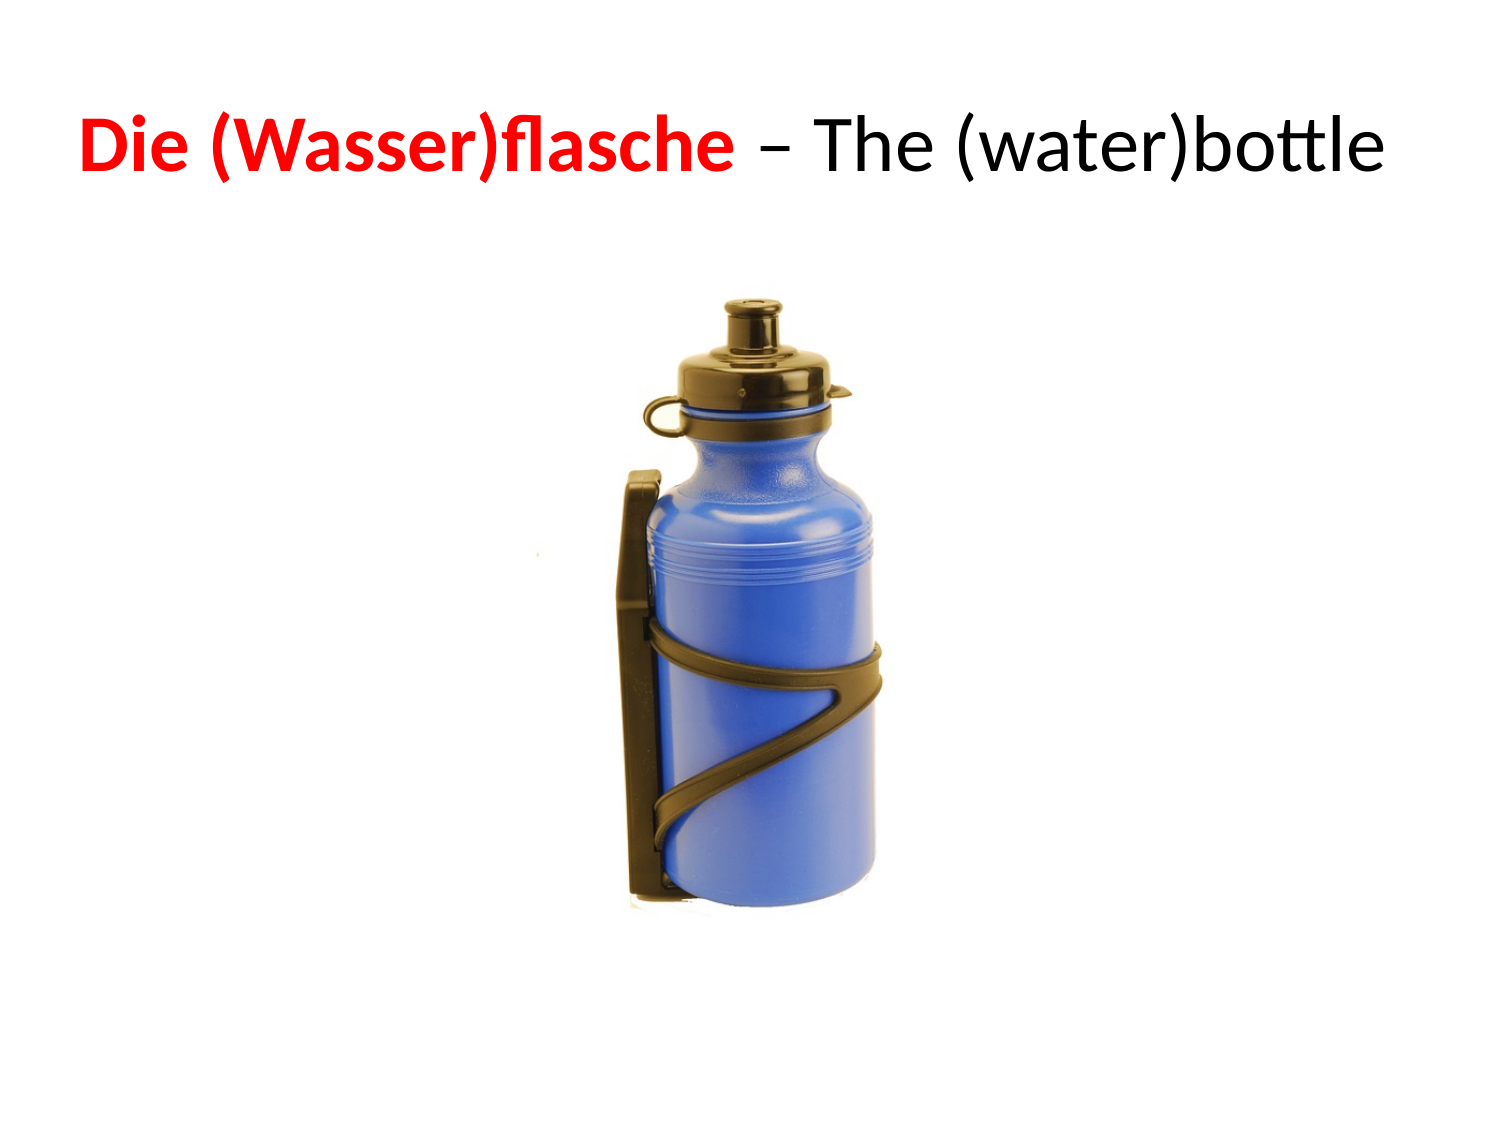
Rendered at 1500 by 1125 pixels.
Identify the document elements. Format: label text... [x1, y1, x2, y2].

text_box [10, 0, 1269, 923]
title Die (Wasser)flasche – The (water)bottle [1269, 45, 1425, 233]
picture [466, 231, 983, 1003]
